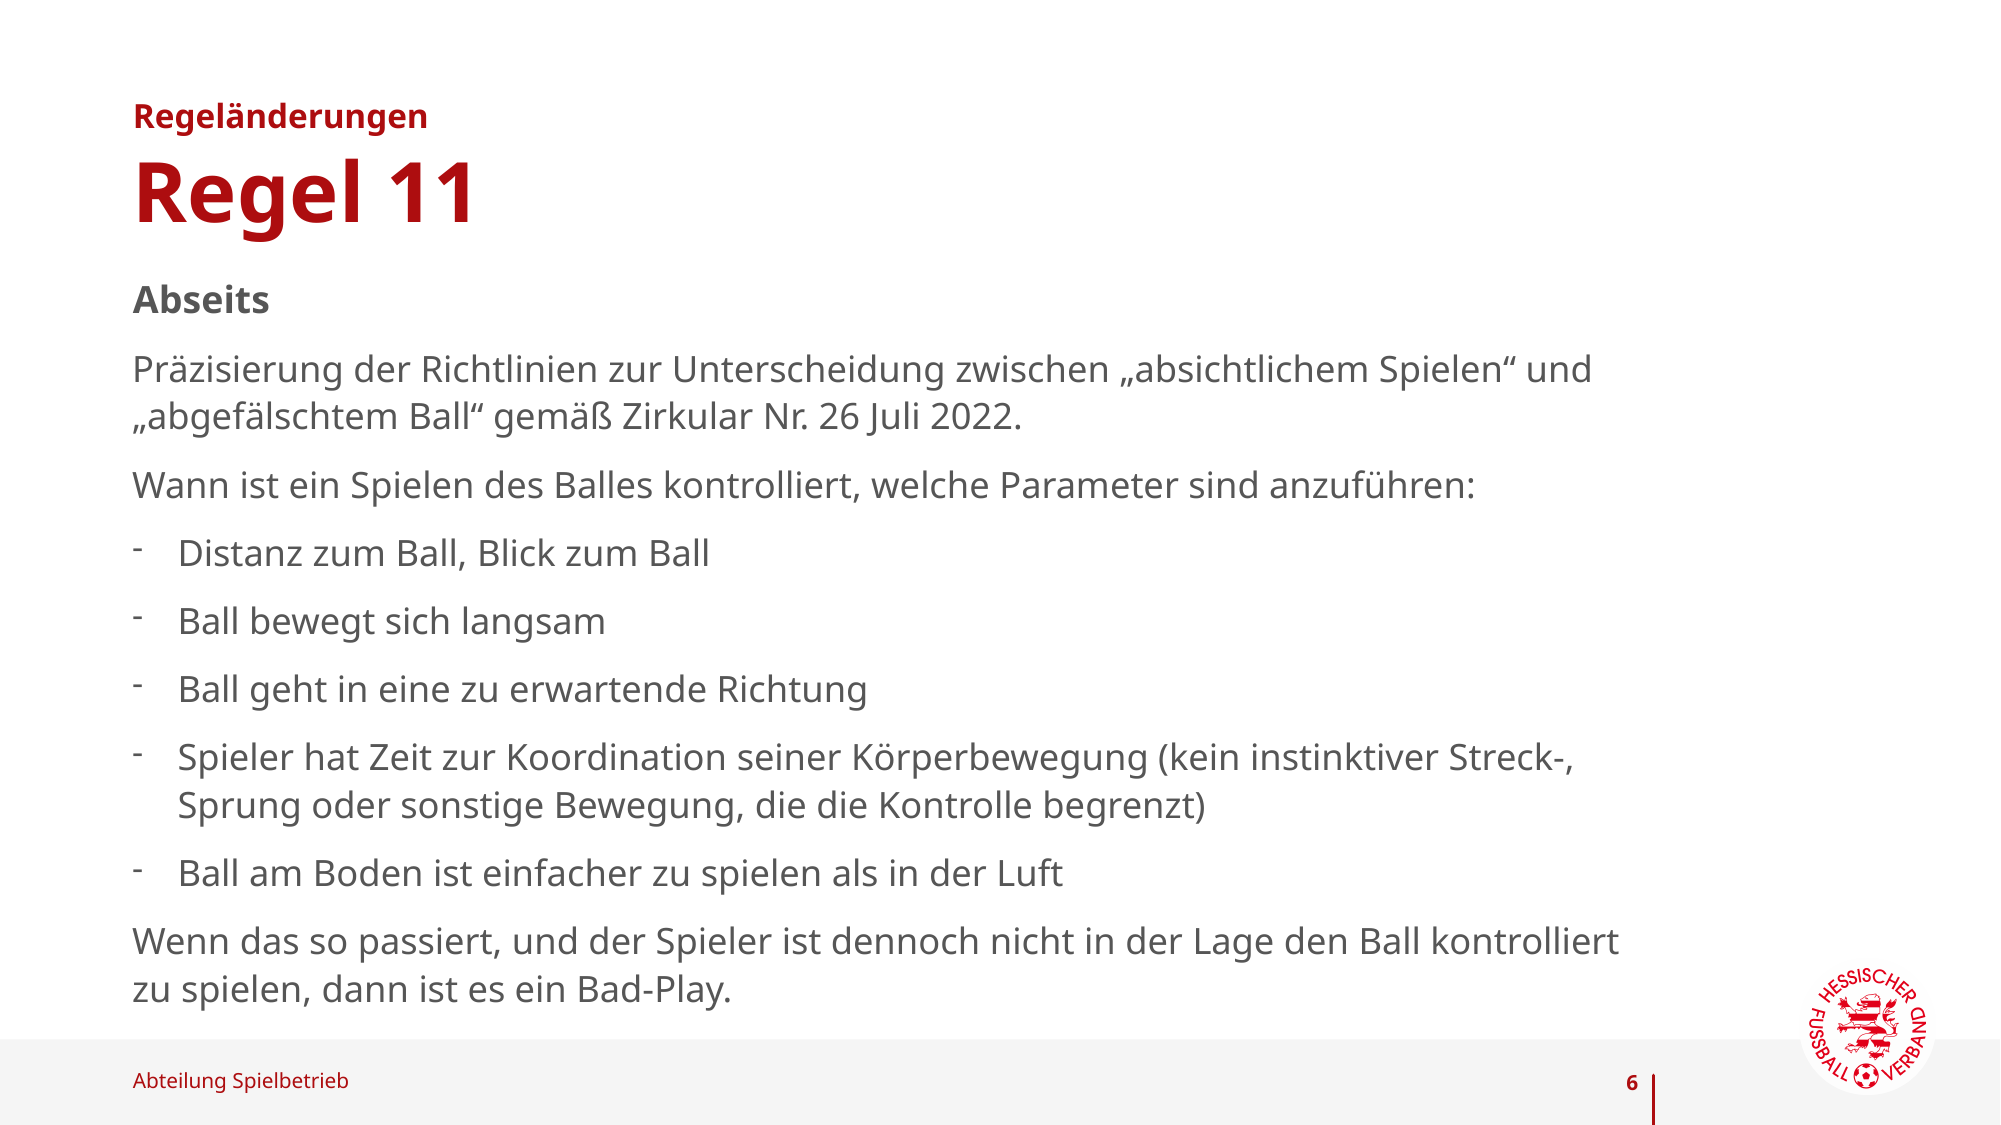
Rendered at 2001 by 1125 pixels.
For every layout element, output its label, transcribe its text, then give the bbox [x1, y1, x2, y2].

title Regel 11 [132, 142, 1651, 232]
slide_number 6 [1522, 1062, 1653, 1123]
list Präzisierung der Richtlinien zur Unterscheidung zwischen „absichtlichem Spielen“ und „abgefälschtem Ball“ gemäß Zirkular Nr. 26 Juli 2022. Wann ist ein Spielen des Balles kontrolliert, welche Parameter sind anzuführen: Distanz zum Ball, Blick zum Ball Ball bewegt sich langsam Ball geht in eine zu erwartende Richtung Spieler hat Zeit zur Koordination seiner Körperbewegung (kein instinktiver Streck-, Sprung oder sonstige Bewegung, die die Kontrolle begrenzt) Ball am Boden ist einfacher zu spielen als in der Luft Wenn das so passiert, und der Spieler ist dennoch nicht in der Lage den Ball kontrolliert zu spielen, dann ist es ein Bad-Play. [132, 334, 1652, 1019]
picture [1799, 958, 1936, 1095]
list Abseits [132, 274, 1651, 336]
list Regeländerungen [132, 92, 1651, 132]
